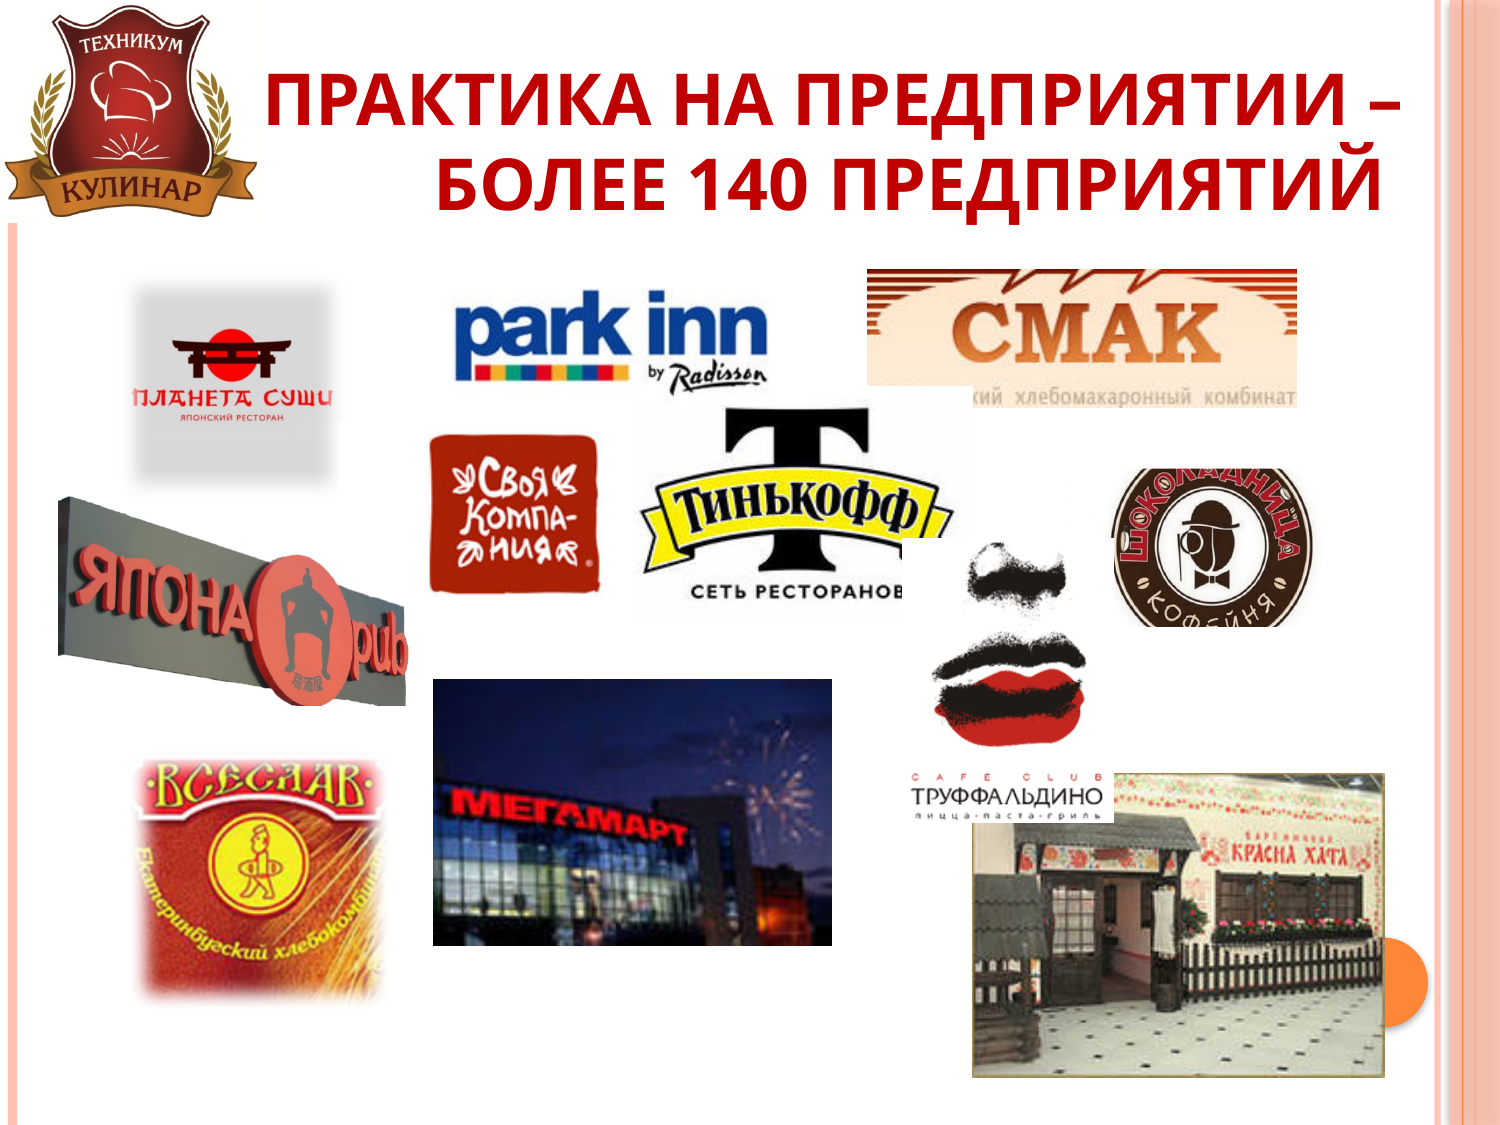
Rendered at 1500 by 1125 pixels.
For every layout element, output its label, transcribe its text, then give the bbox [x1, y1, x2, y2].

picture [433, 679, 833, 946]
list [116, 268, 350, 489]
picture [128, 749, 391, 1012]
title Практика на предприятии – более 140 предприятий [75, 45, 1418, 233]
picture [0, 0, 264, 224]
picture [58, 233, 1386, 1079]
